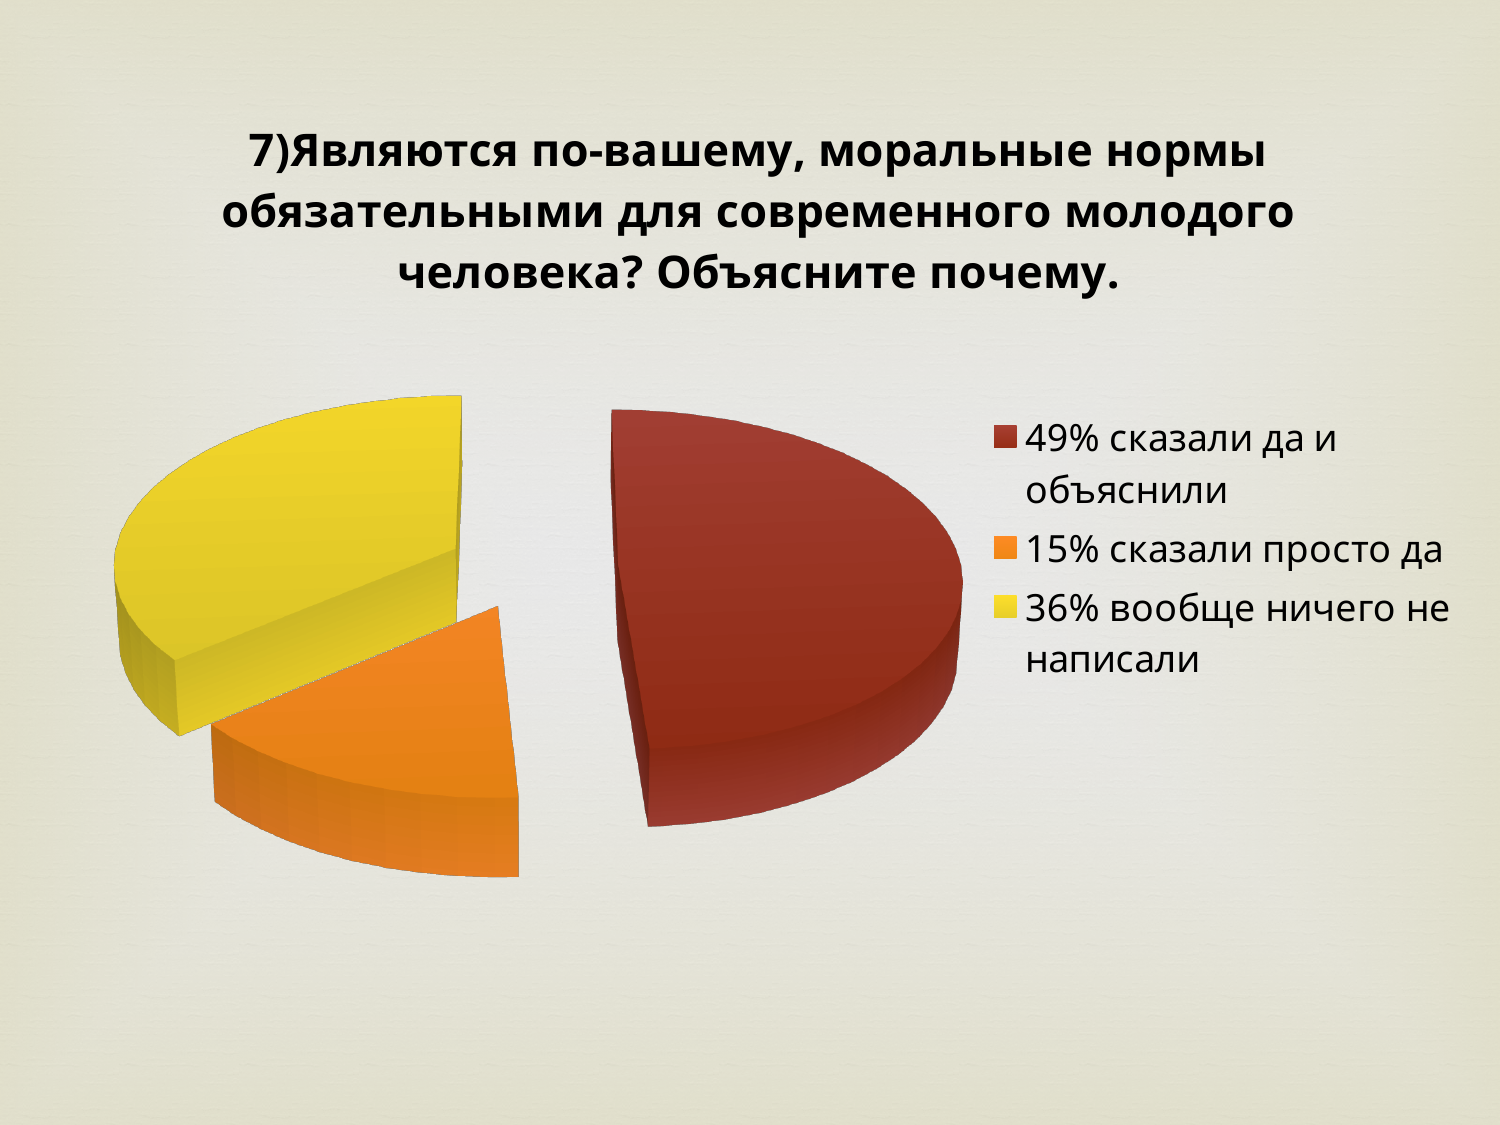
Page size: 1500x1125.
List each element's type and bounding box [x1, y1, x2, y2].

chart [40, 77, 1477, 1018]
